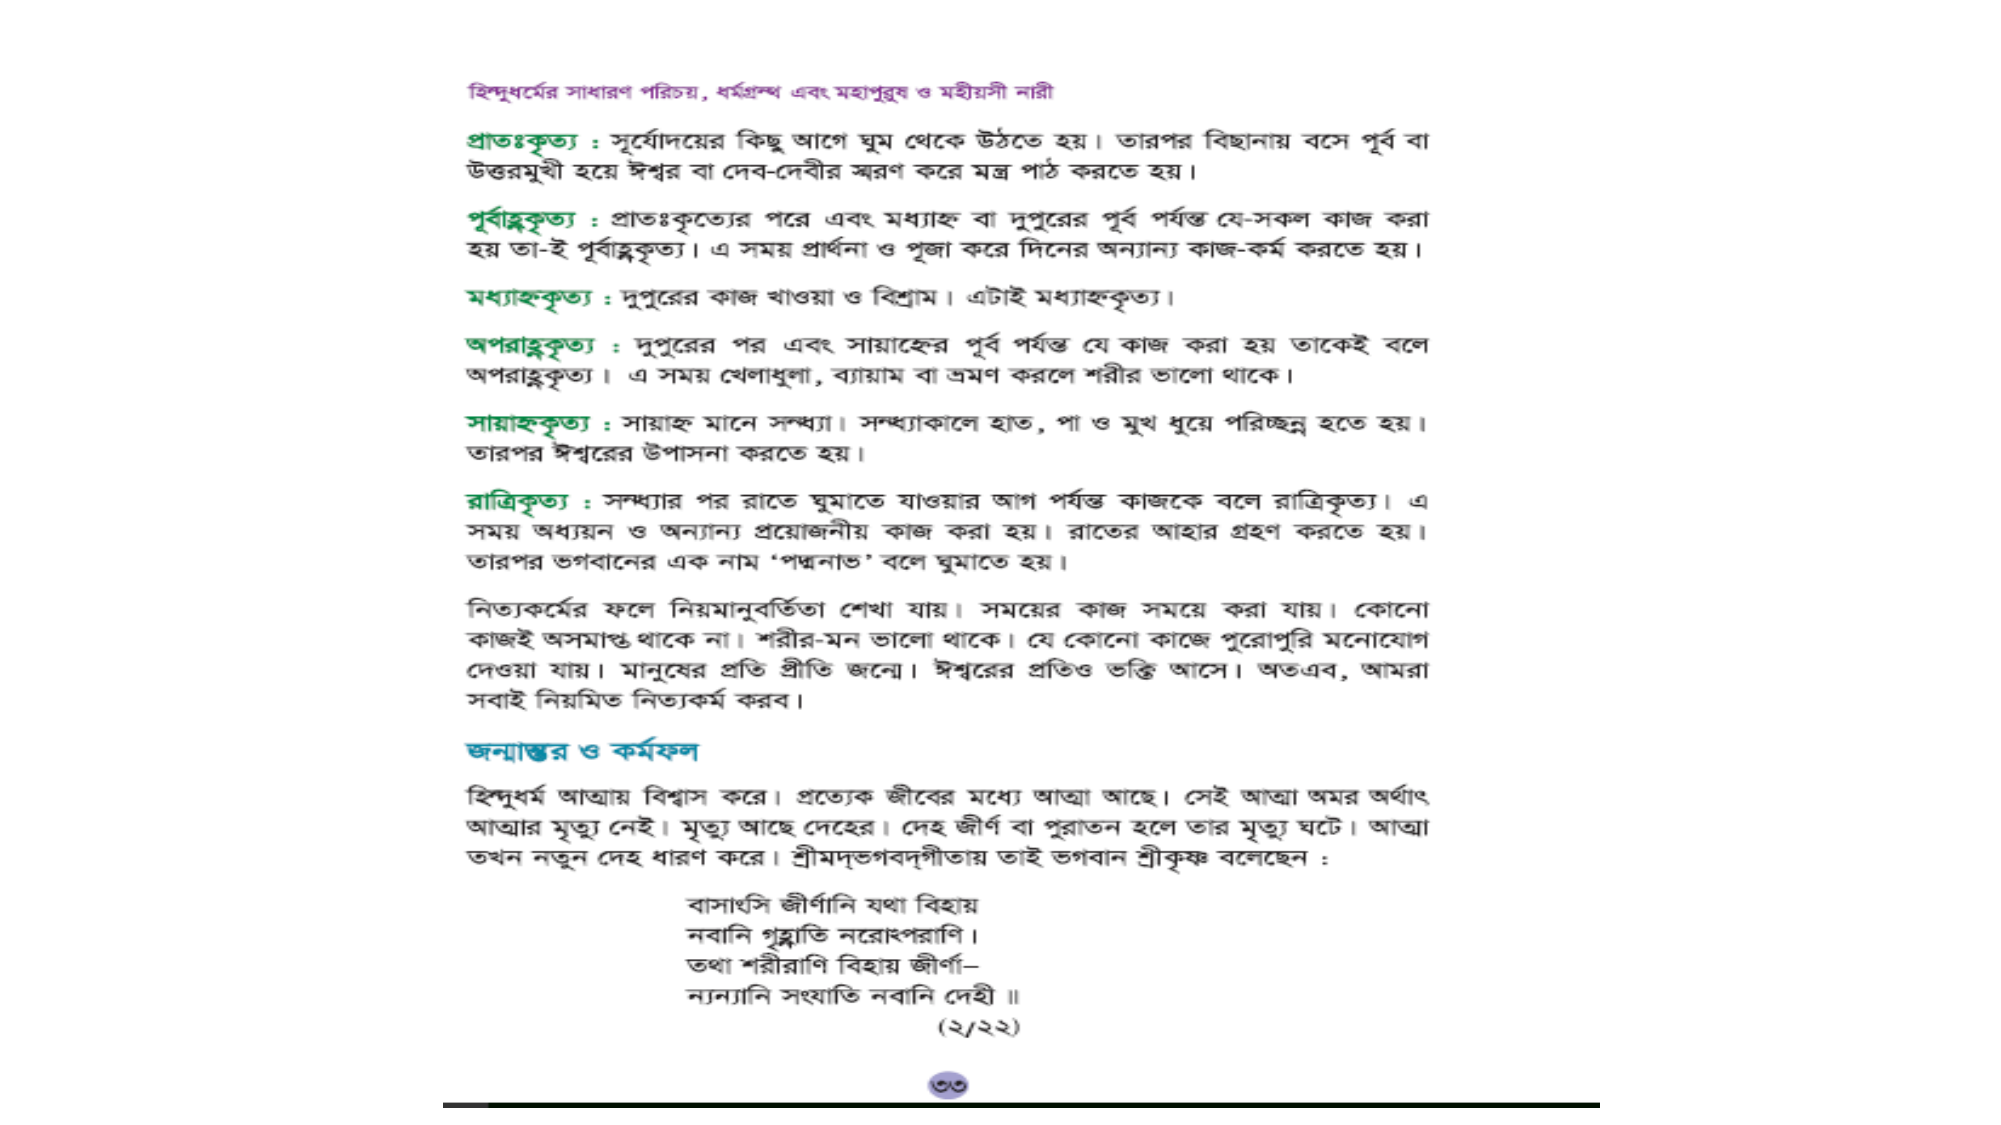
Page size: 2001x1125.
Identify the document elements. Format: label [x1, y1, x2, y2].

picture [443, 57, 1600, 1108]
